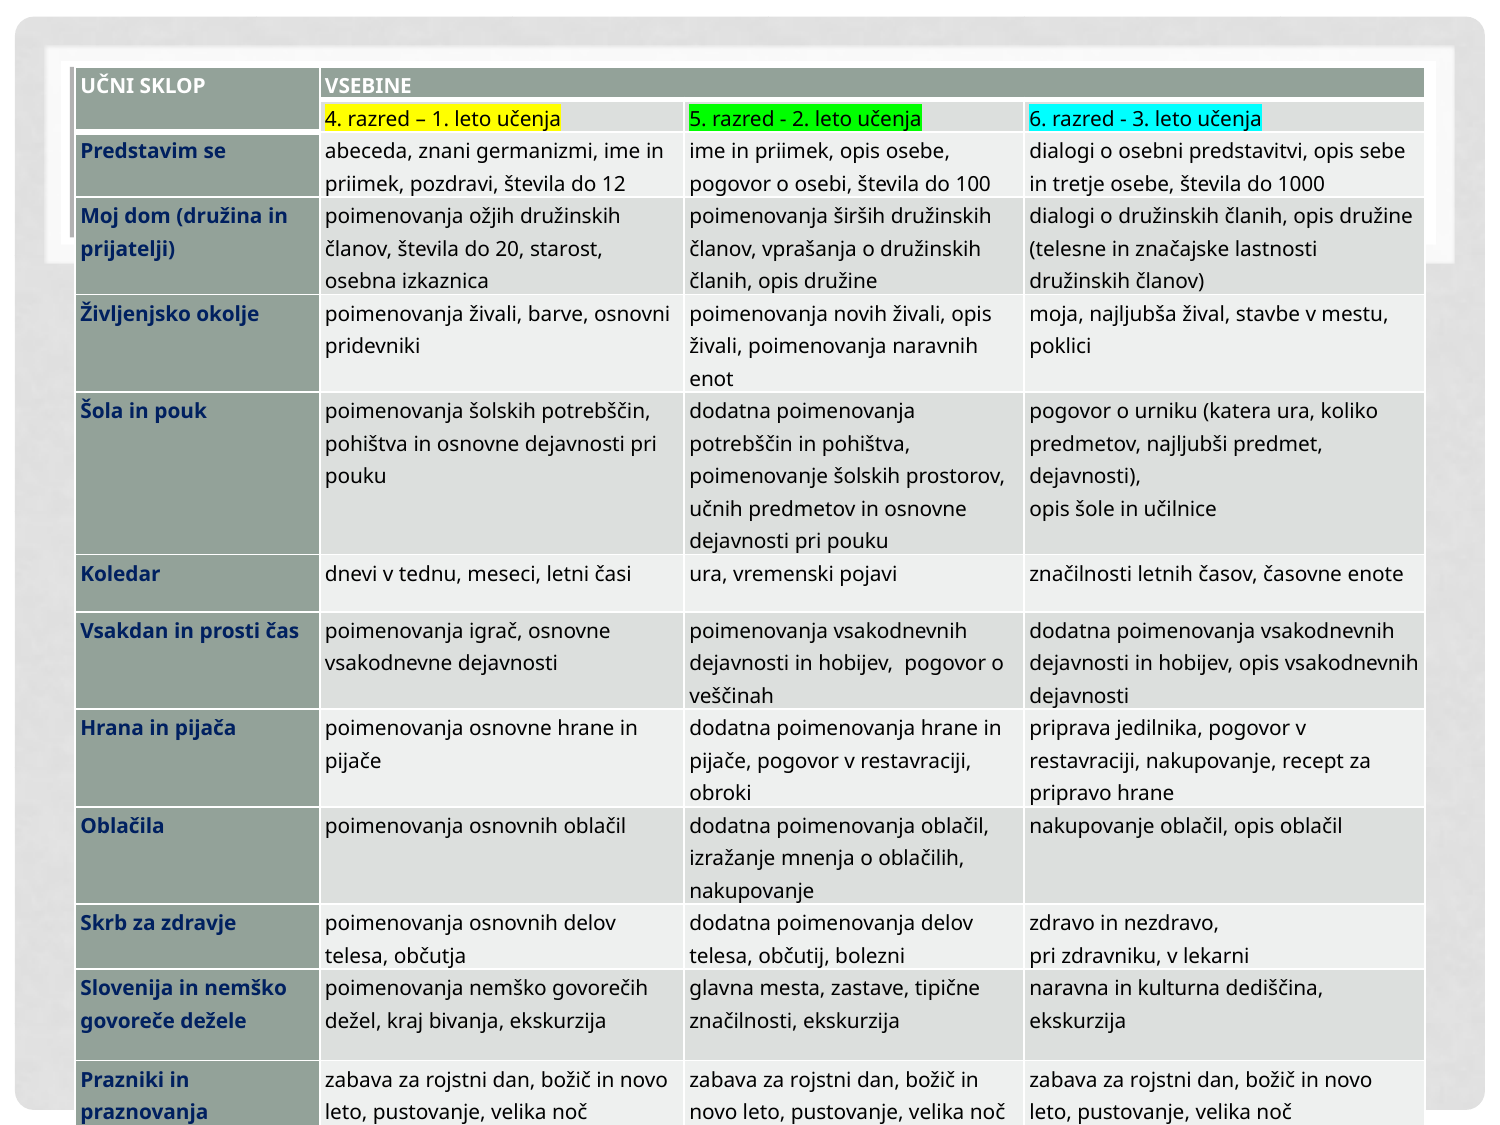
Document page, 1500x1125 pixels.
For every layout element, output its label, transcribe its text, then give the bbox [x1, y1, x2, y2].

table_cell dodatna poimenovanja delov telesa, občutij, bolezni [685, 905, 1023, 968]
table_cell abeceda, znani germanizmi, ime in priimek, pozdravi, števila do 12 [321, 133, 683, 196]
table_cell priprava jedilnika, pogovor v restavraciji, nakupovanje, recept za pripravo hrane [1025, 710, 1424, 806]
title NEMŠČINA – neobvezni izbirni [69, 66, 74, 238]
table_cell Hrana in pijača [76, 710, 319, 806]
table_cell dnevi v tednu, meseci, letni časi [321, 555, 683, 611]
table_cell nakupovanje oblačil, opis oblačil [1025, 808, 1424, 903]
table_cell zdravo in nezdravo, pri zdravniku, v lekarni [1025, 905, 1424, 968]
table_cell pogovor o urniku (katera ura, koliko predmetov, najljubši predmet, dejavnosti), opis šole in učilnice [1025, 393, 1424, 554]
table_cell poimenovanja novih živali, opis živali, poimenovanja naravnih enot [685, 295, 1023, 391]
table_cell Oblačila [76, 808, 319, 903]
table_cell dodatna poimenovanja vsakodnevnih dejavnosti in hobijev, opis vsakodnevnih dejavnosti [1025, 613, 1424, 708]
table_cell poimenovanja ožjih družinskih članov, števila do 20, starost, osebna izkaznica [321, 198, 683, 294]
table_cell zabava za rojstni dan, božič in novo leto, pustovanje, velika noč [685, 1061, 1023, 1125]
table_cell poimenovanja širših družinskih članov, vprašanja o družinskih članih, opis družine [685, 198, 1023, 294]
table_cell Prazniki in praznovanja [76, 1061, 319, 1125]
table_cell Šola in pouk [76, 393, 319, 554]
table_cell poimenovanja osnovne hrane in pijače [321, 710, 683, 806]
table_cell Slovenija in nemško govoreče dežele [76, 970, 319, 1060]
table_cell poimenovanja vsakodnevnih dejavnosti in hobijev, pogovor o veščinah [685, 613, 1023, 708]
table_cell naravna in kulturna dediščina, ekskurzija [1025, 970, 1424, 1060]
table_cell 4. razred – 1. leto učenja [321, 102, 683, 131]
table_cell Predstavim se [76, 135, 319, 196]
table_cell poimenovanja igrač, osnovne vsakodnevne dejavnosti [321, 613, 683, 708]
table_cell ime in priimek, opis osebe, pogovor o osebi, števila do 100 [685, 133, 1023, 196]
table_cell zabava za rojstni dan, božič in novo leto, pustovanje, velika noč [1025, 1061, 1424, 1125]
table_cell dialogi o družinskih članih, opis družine (telesne in značajske lastnosti družinskih članov) [1025, 198, 1424, 294]
table_header UČNI SKLOP [76, 68, 319, 129]
table_cell poimenovanja osnovnih oblačil [321, 808, 683, 903]
table_cell poimenovanja živali, barve, osnovni pridevniki [321, 295, 683, 391]
table_cell Skrb za zdravje [76, 905, 319, 968]
table_cell Koledar [76, 555, 319, 611]
table_cell ura, vremenski pojavi [685, 555, 1023, 611]
table_cell Življenjsko okolje [76, 295, 319, 391]
table_cell dodatna poimenovanja hrane in pijače, pogovor v restavraciji, obroki [685, 710, 1023, 806]
table_cell dodatna poimenovanja oblačil, izražanje mnenja o oblačilih, nakupovanje [685, 808, 1023, 903]
table_header VSEBINE [321, 68, 1424, 97]
table_cell Moj dom (družina in prijatelji) [76, 198, 319, 294]
table_cell dialogi o osebni predstavitvi, opis sebe in tretje osebe, števila do 1000 [1025, 133, 1424, 196]
table_cell poimenovanja osnovnih delov telesa, občutja [321, 905, 683, 968]
table_cell poimenovanja šolskih potrebščin, pohištva in osnovne dejavnosti pri pouku [321, 393, 683, 554]
table_cell poimenovanja nemško govorečih dežel, kraj bivanja, ekskurzija [321, 970, 683, 1060]
table_cell značilnosti letnih časov, časovne enote [1025, 555, 1424, 611]
table_cell zabava za rojstni dan, božič in novo leto, pustovanje, velika noč [321, 1061, 683, 1125]
table_cell moja, najljubša žival, stavbe v mestu, poklici [1025, 295, 1424, 391]
table_cell 6. razred - 3. leto učenja [1025, 102, 1424, 131]
table_cell 5. razred - 2. leto učenja [685, 102, 1023, 131]
table_cell glavna mesta, zastave, tipične značilnosti, ekskurzija [685, 970, 1023, 1060]
table_cell dodatna poimenovanja potrebščin in pohištva, poimenovanje šolskih prostorov, učnih predmetov in osnovne dejavnosti pri pouku [685, 393, 1023, 554]
table_cell Vsakdan in prosti čas [76, 613, 319, 708]
